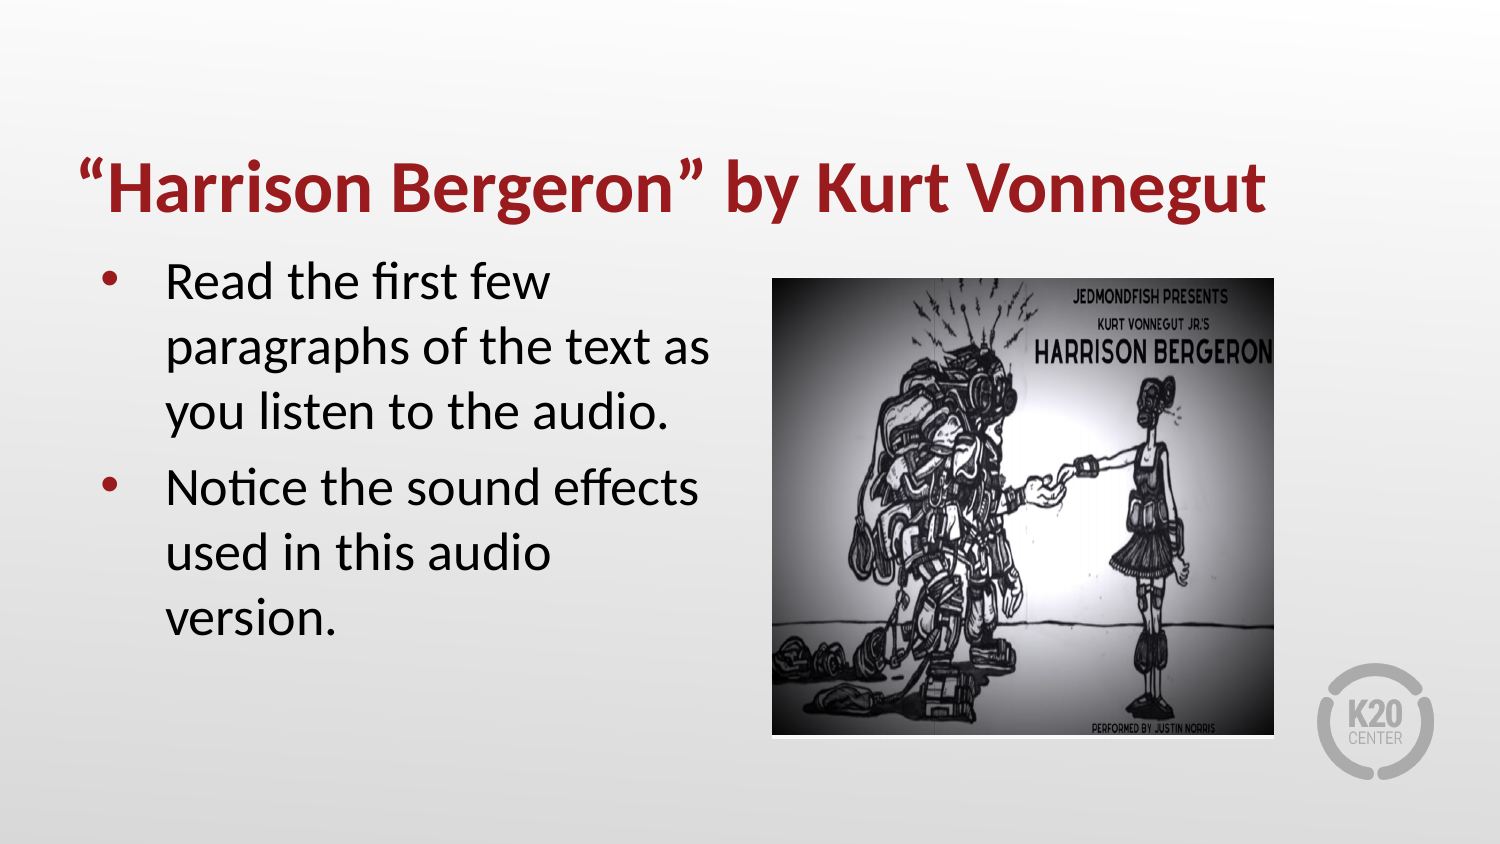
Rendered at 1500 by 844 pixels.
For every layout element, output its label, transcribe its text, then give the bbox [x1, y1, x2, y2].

title “Harrison Bergeron” by Kurt Vonnegut [75, 86, 1425, 228]
picture [772, 277, 1274, 739]
picture [1300, 646, 1451, 797]
list Read the first few paragraphs of the text as you listen to the audio. Notice the sound effects used in this audio version. [75, 238, 728, 779]
